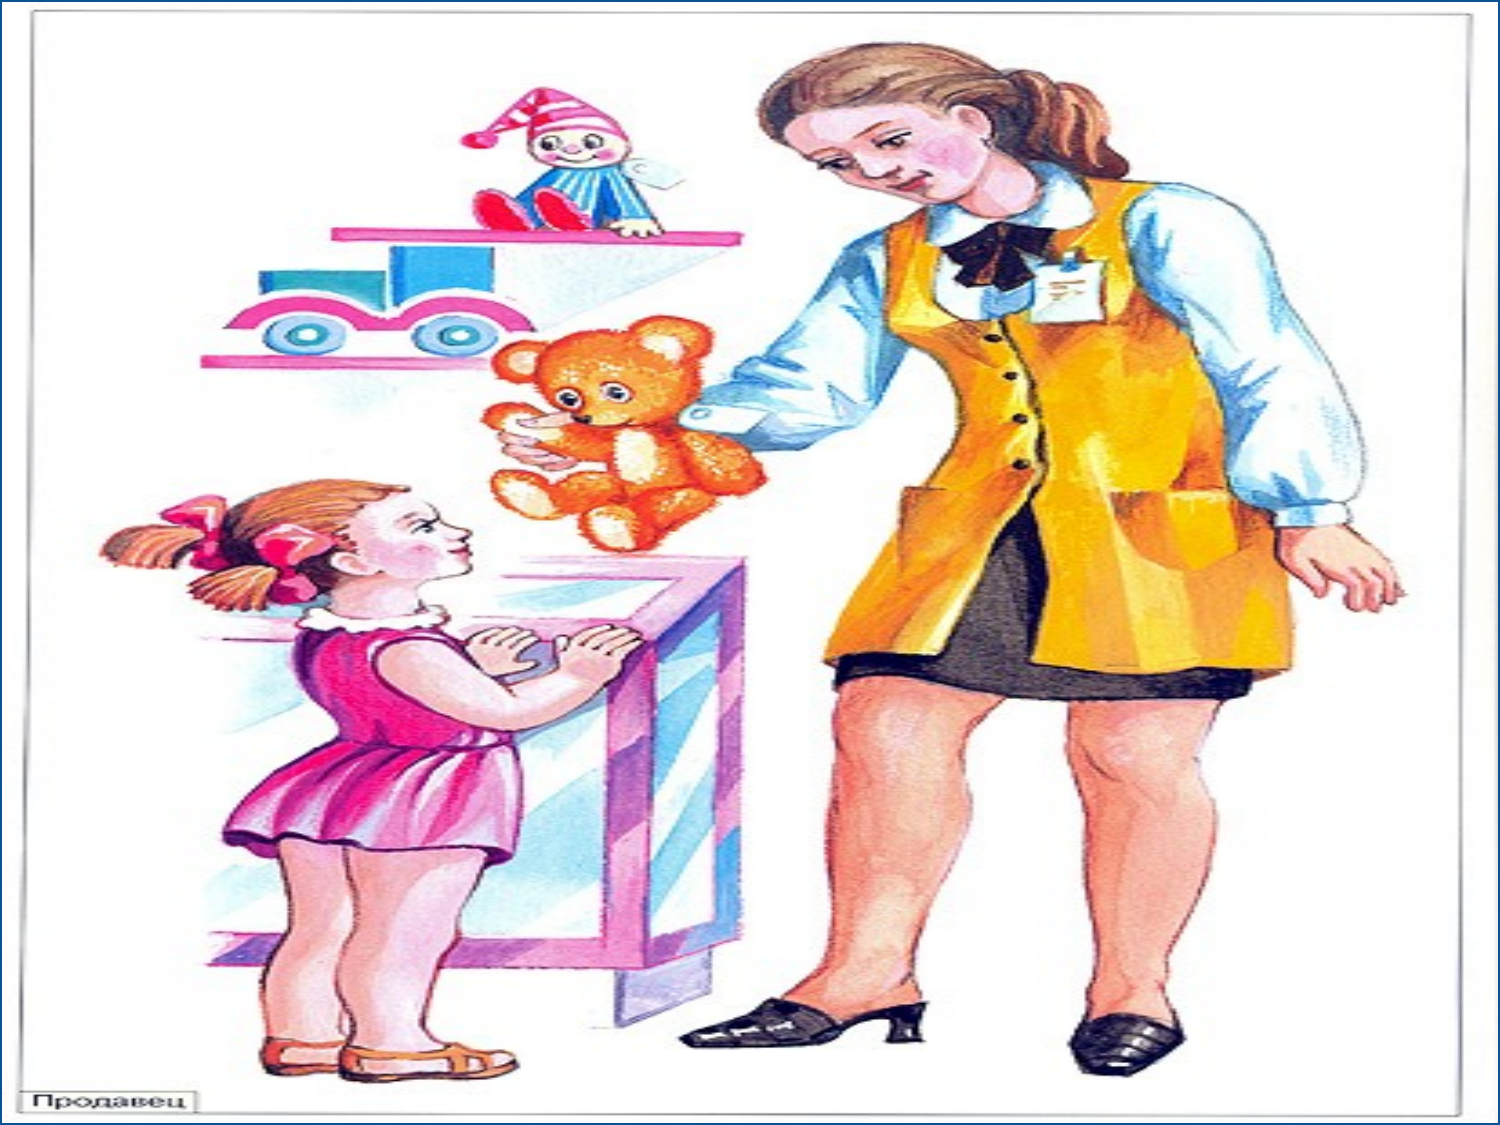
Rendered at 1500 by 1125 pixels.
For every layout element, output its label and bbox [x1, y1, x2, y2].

text_box [0, 0, 1500, 1125]
